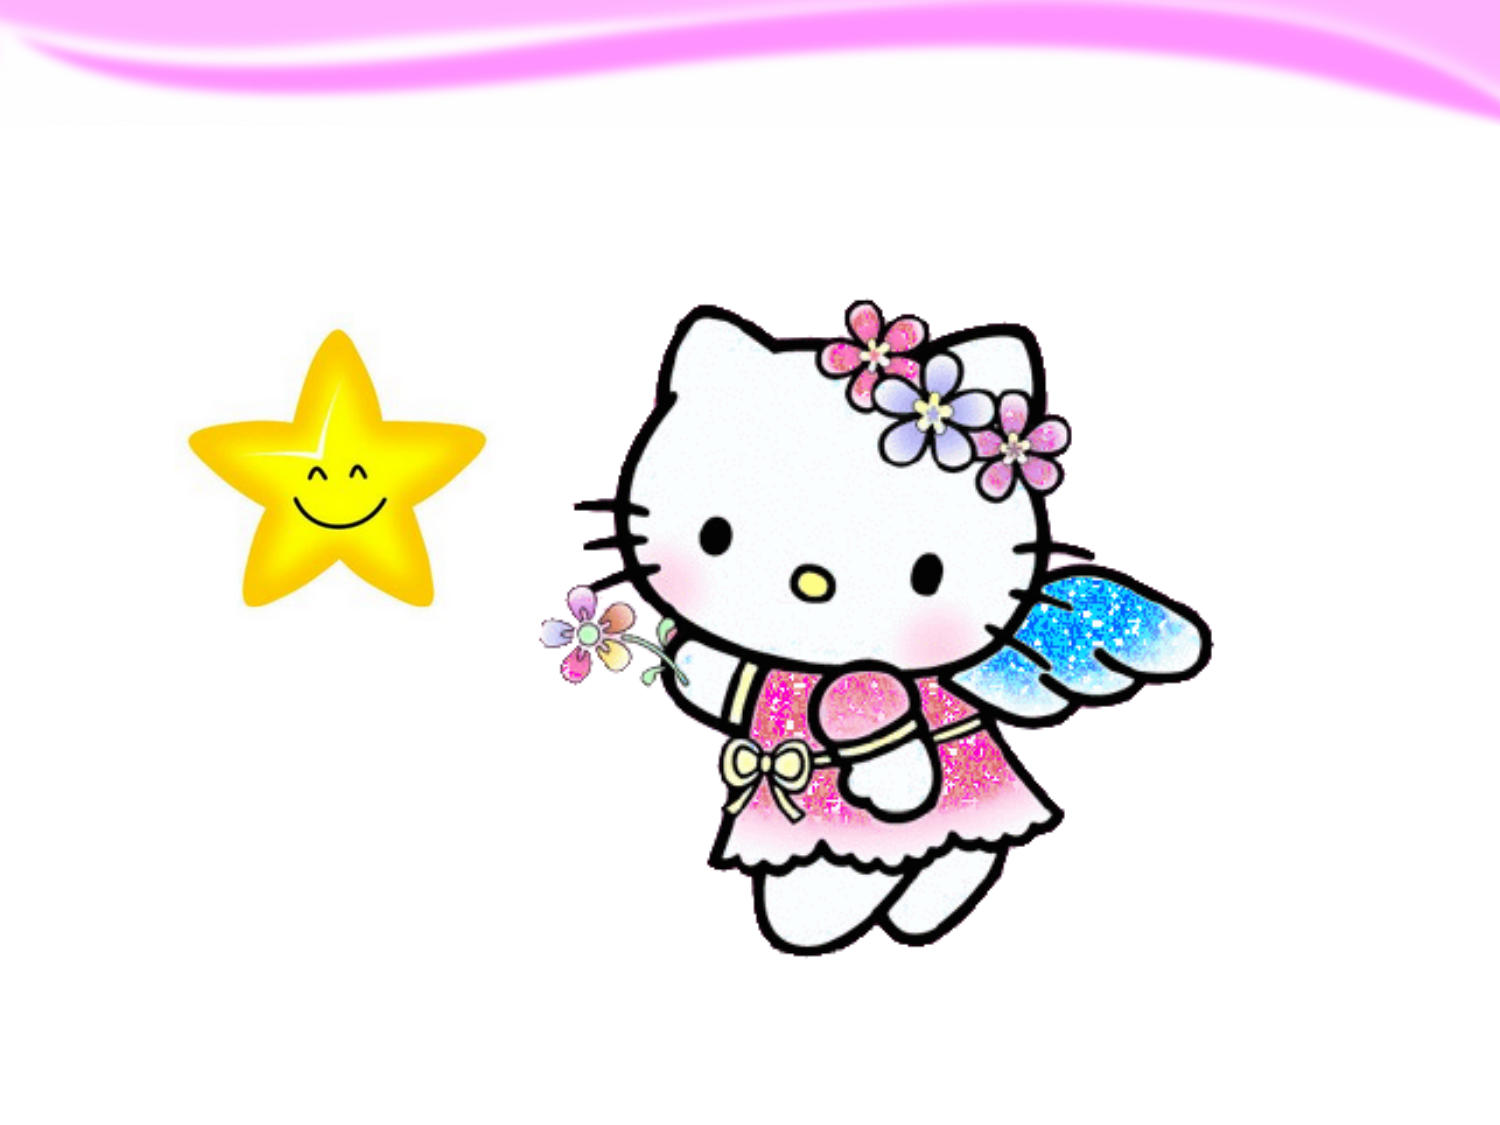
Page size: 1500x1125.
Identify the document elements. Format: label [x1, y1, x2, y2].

picture [512, 287, 1233, 987]
picture [174, 312, 504, 621]
picture [0, 0, 1500, 126]
